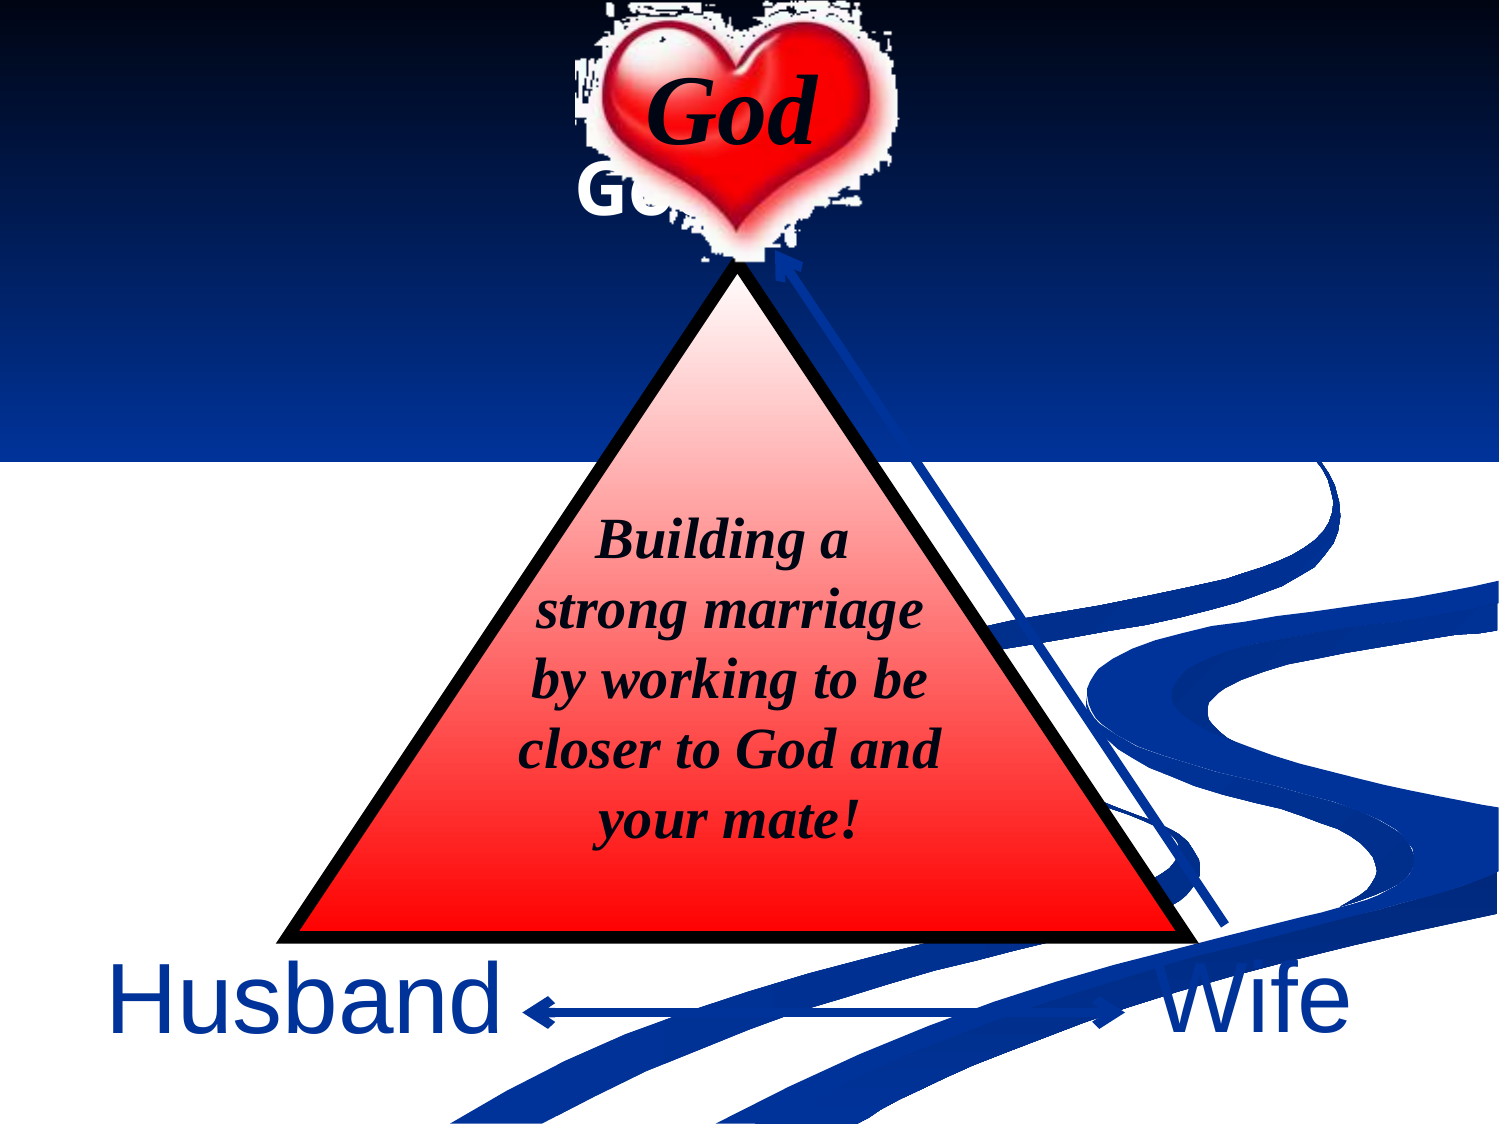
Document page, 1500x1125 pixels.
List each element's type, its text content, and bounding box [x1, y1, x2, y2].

text_box Husband [90, 926, 520, 1061]
text_box [583, 383, 657, 493]
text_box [662, 362, 1338, 813]
text_box God [559, 133, 569, 234]
text_box [672, 285, 803, 360]
text_box [287, 620, 1188, 938]
text_box Building a strong marriage by working to be closer to God and your mate! [499, 493, 657, 788]
text_box Wife [1138, 924, 1369, 1060]
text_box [574, 0, 906, 276]
